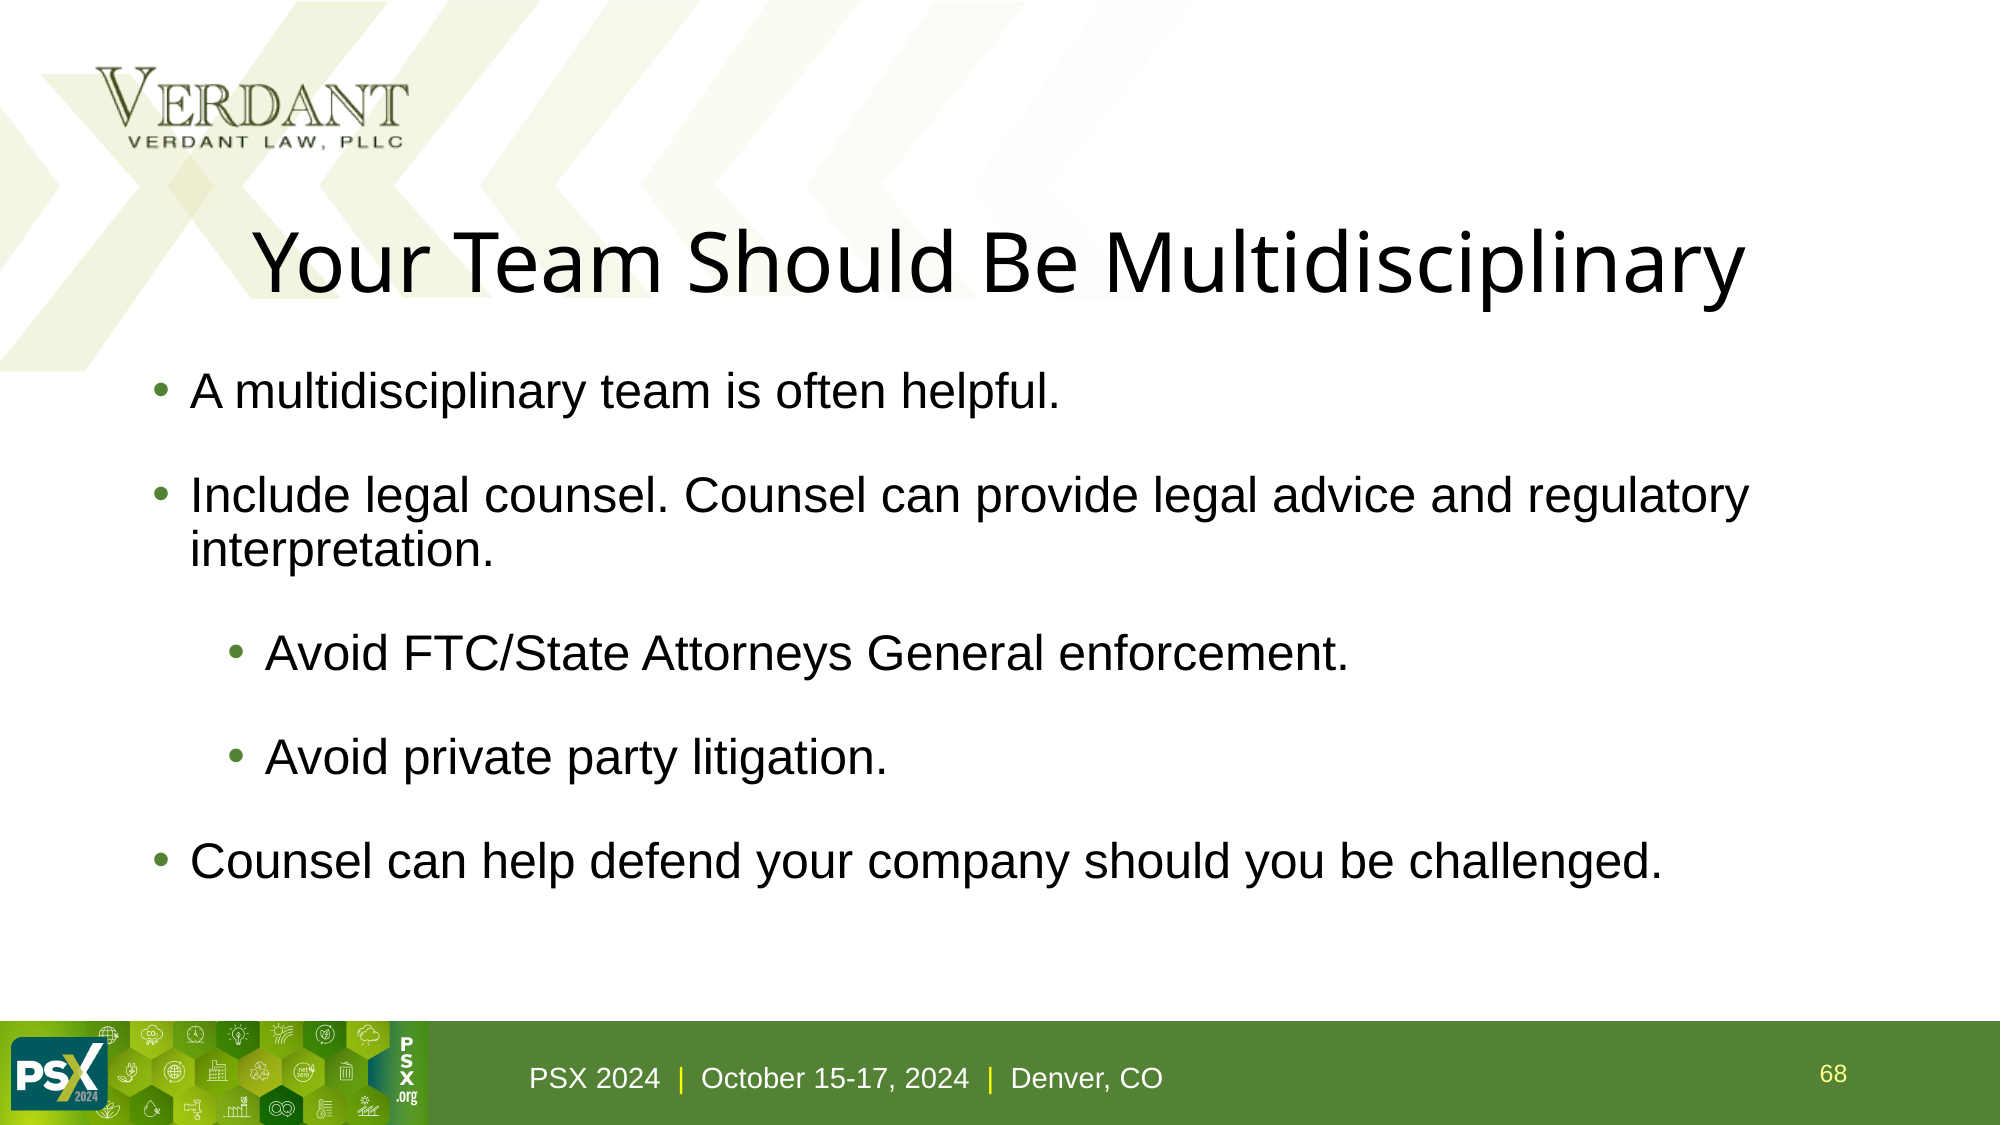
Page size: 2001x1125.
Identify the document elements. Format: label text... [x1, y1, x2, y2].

picture [0, 1021, 428, 1125]
slide_number 68 [1412, 1042, 1863, 1103]
picture [0, 0, 1194, 372]
list A multidisciplinary team is often helpful. Include legal counsel. Counsel can provide legal advice and regulatory interpretation. Avoid FTC/State Attorneys General enforcement. Avoid private party litigation. Counsel can help defend your company should you be challenged. [137, 357, 1863, 1072]
title Your Team Should Be Multidisciplinary [101, 156, 1899, 374]
